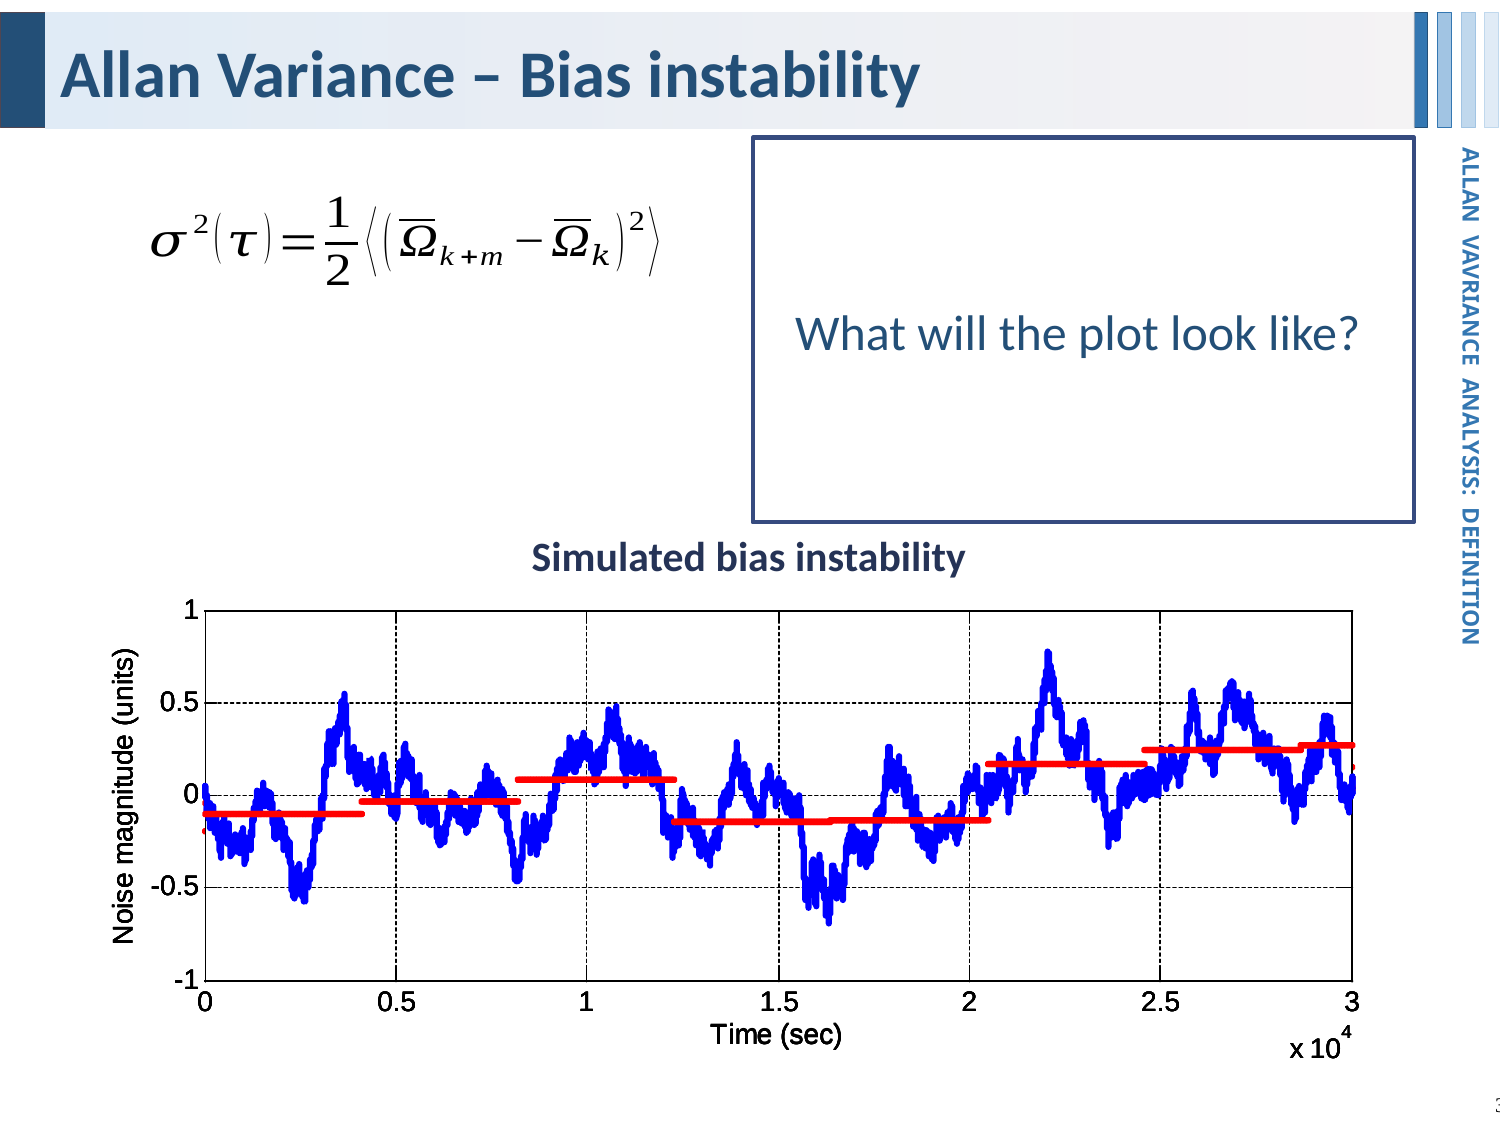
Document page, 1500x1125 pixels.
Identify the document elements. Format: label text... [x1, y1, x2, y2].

list [37, 162, 747, 571]
text_box ALLAN VAVRIANCE ANALYSIS: DEFINITION [1450, 132, 1493, 572]
list [982, 162, 1430, 571]
text_box What will the plot look like? [751, 136, 1416, 141]
text_box Simulated bias instability [516, 521, 982, 571]
title Allan Variance – Bias instability [44, 12, 1415, 129]
picture [12, 574, 1494, 1062]
picture [752, 139, 1415, 521]
